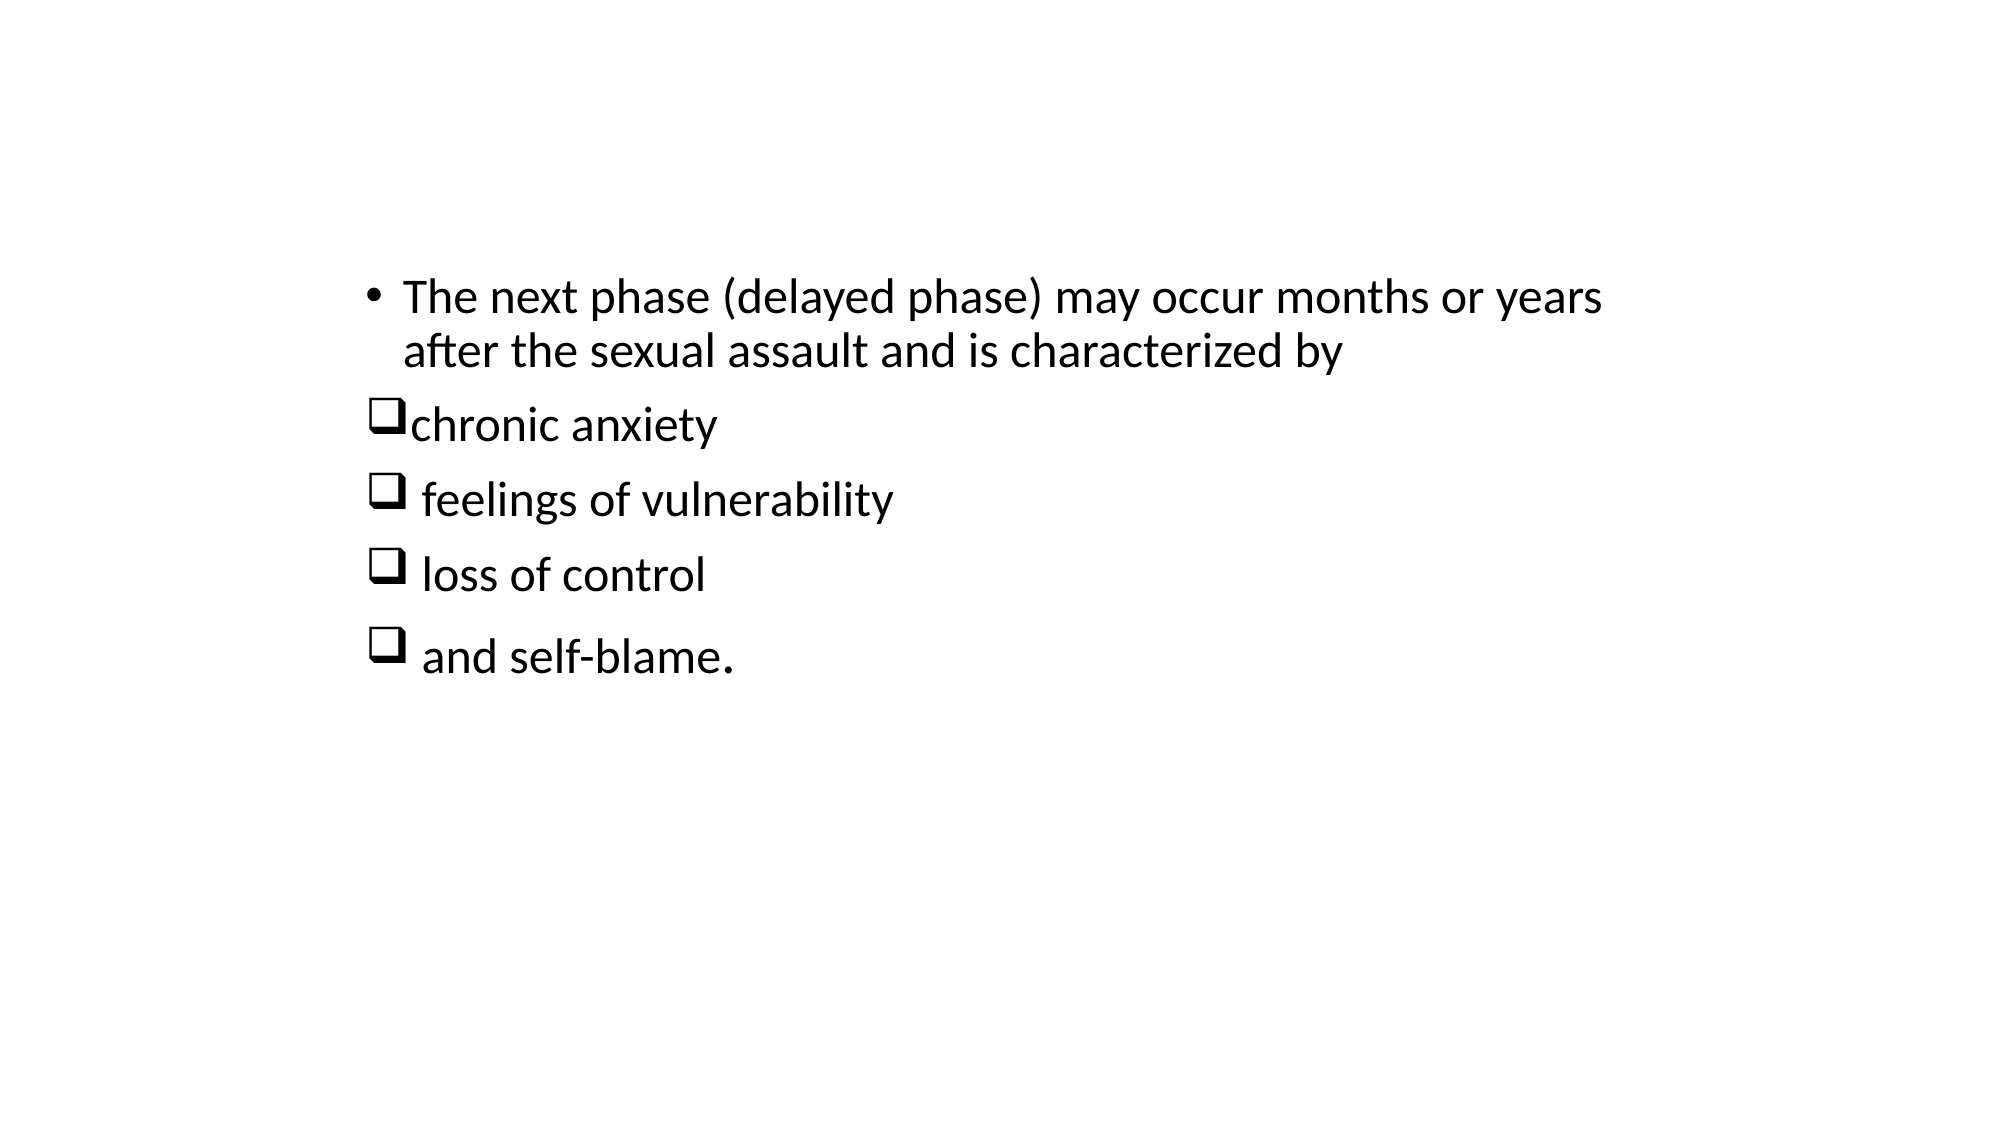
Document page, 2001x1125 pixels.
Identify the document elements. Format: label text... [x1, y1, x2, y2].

list The next phase (delayed phase) may occur months or years after the sexual assault and is characterized by chronic anxiety feelings of vulnerability loss of control and self-blame. [350, 262, 1688, 1000]
